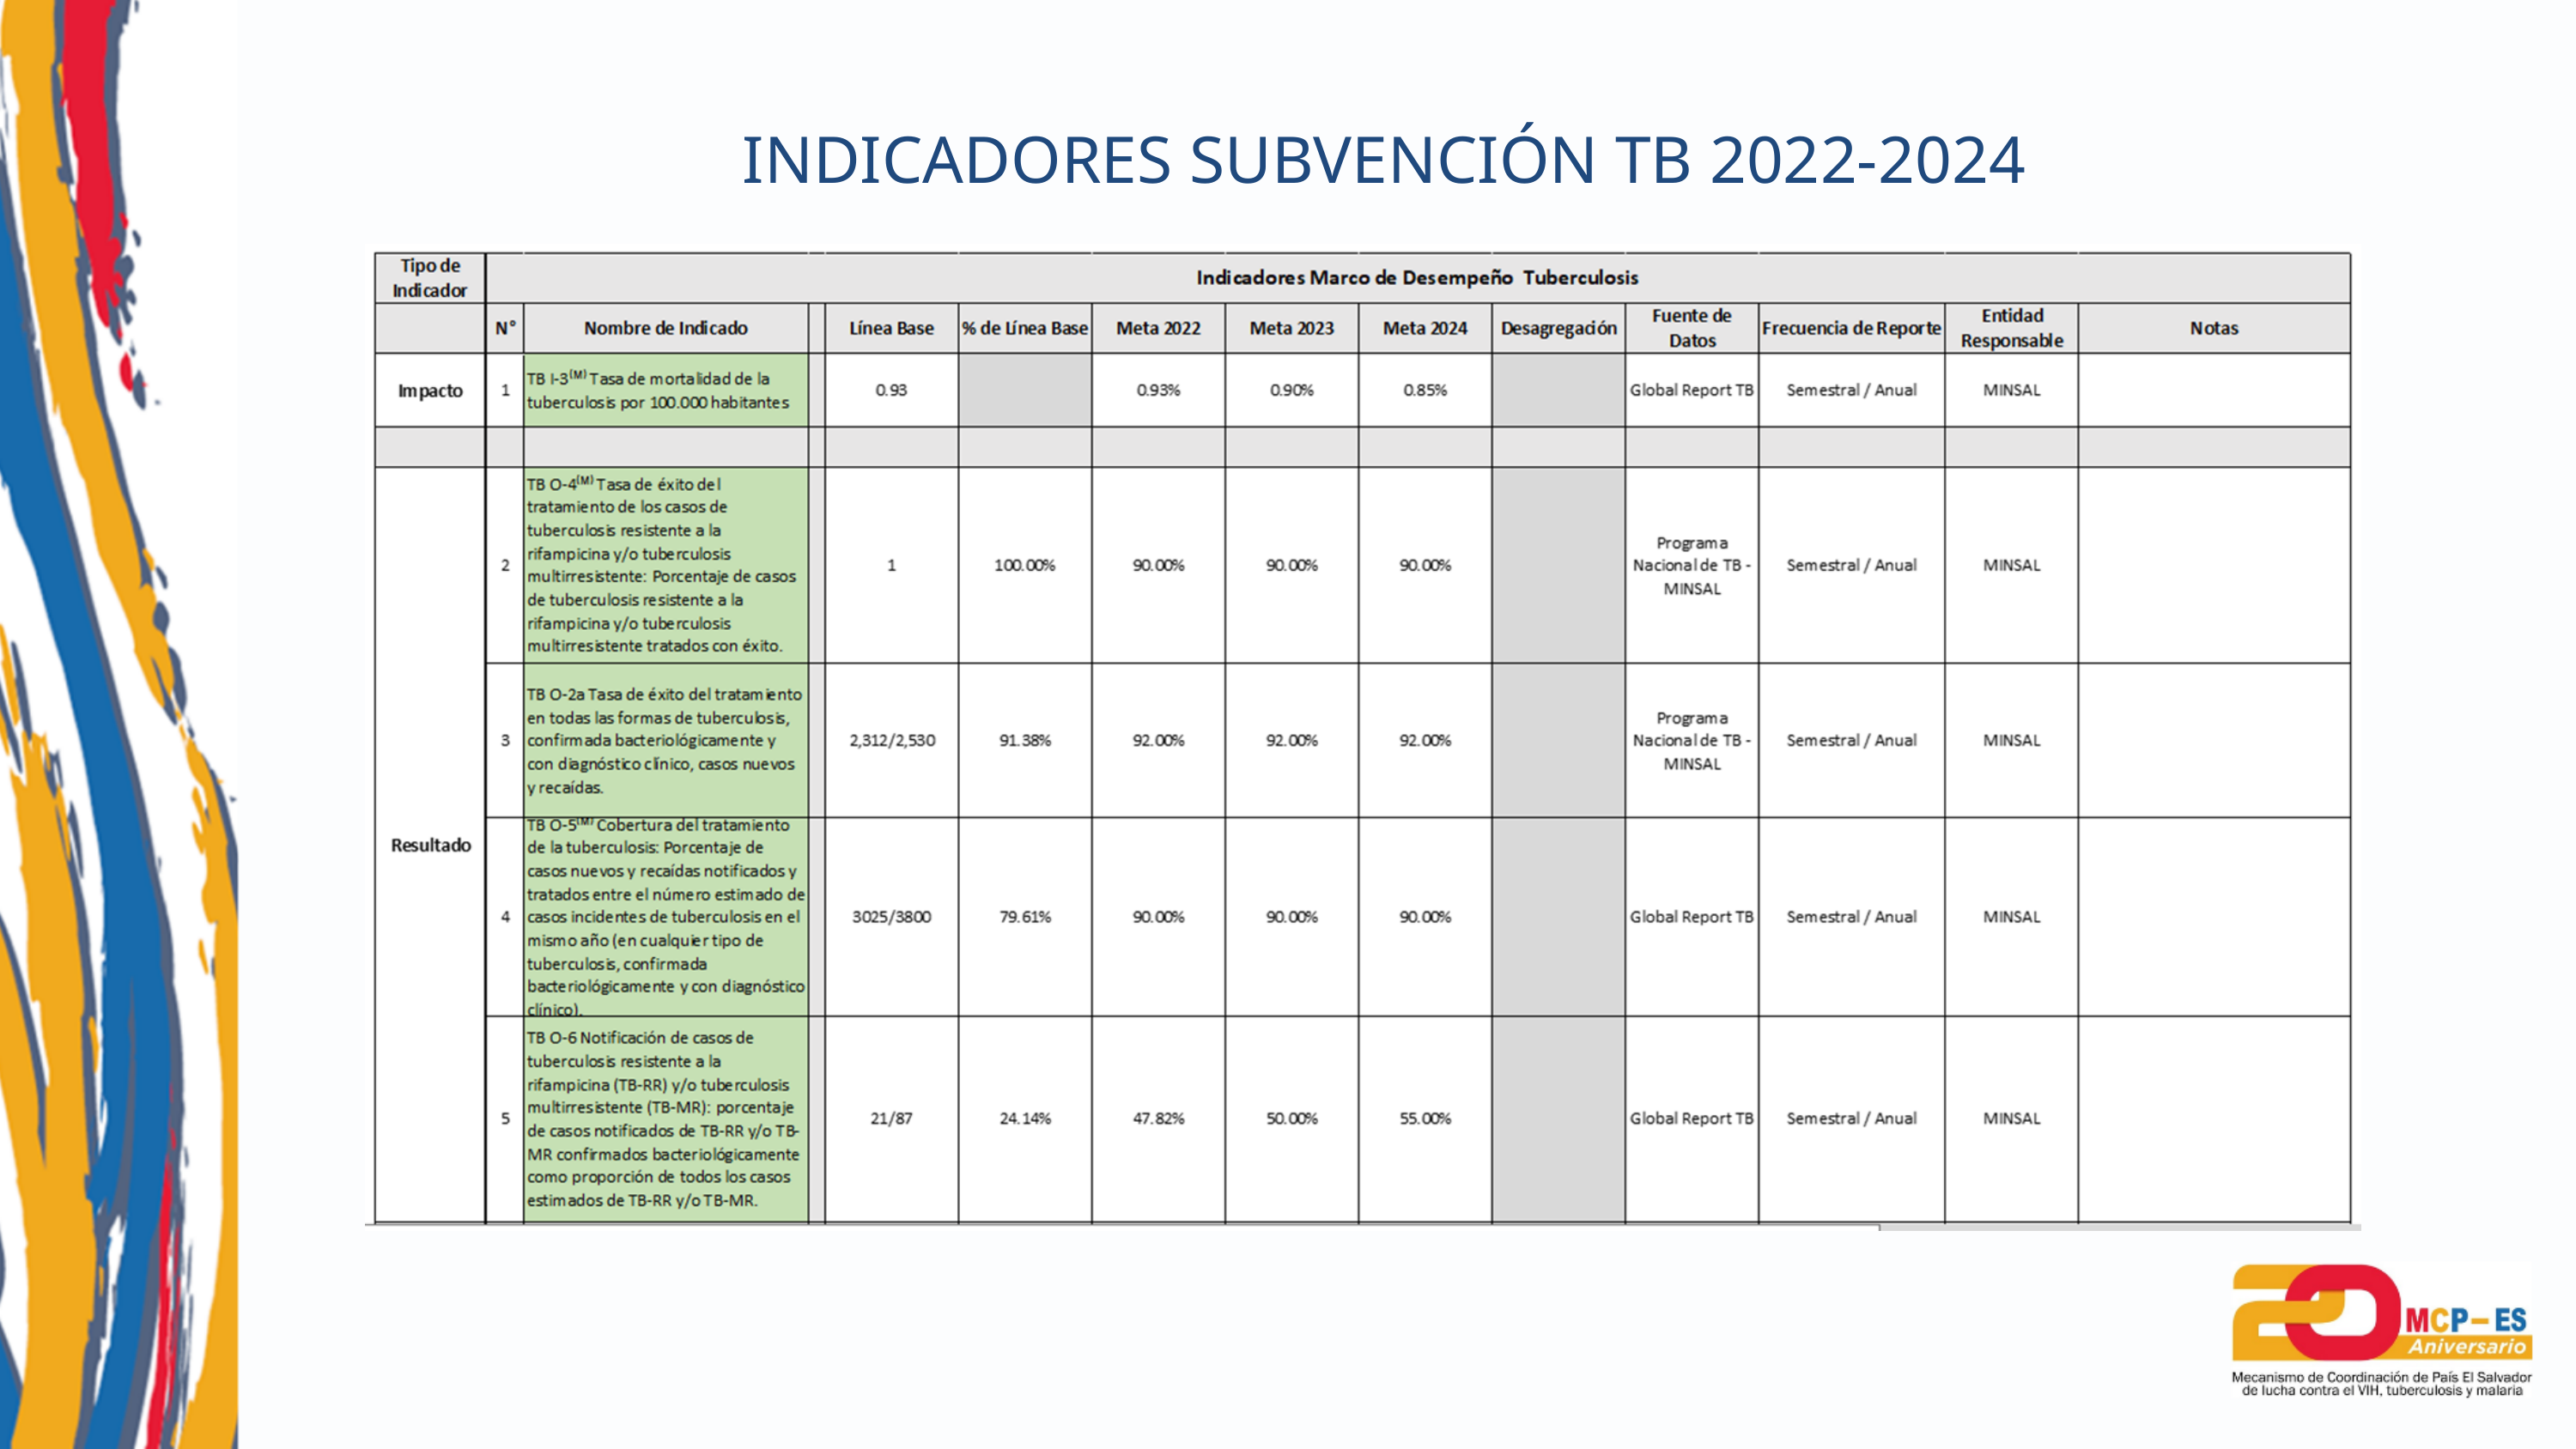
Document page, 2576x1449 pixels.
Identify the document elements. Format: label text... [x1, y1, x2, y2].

text_box INDICADORES SUBVENCIÓN TB 2022-2024 [365, 112, 2404, 743]
picture [0, 0, 2576, 1449]
